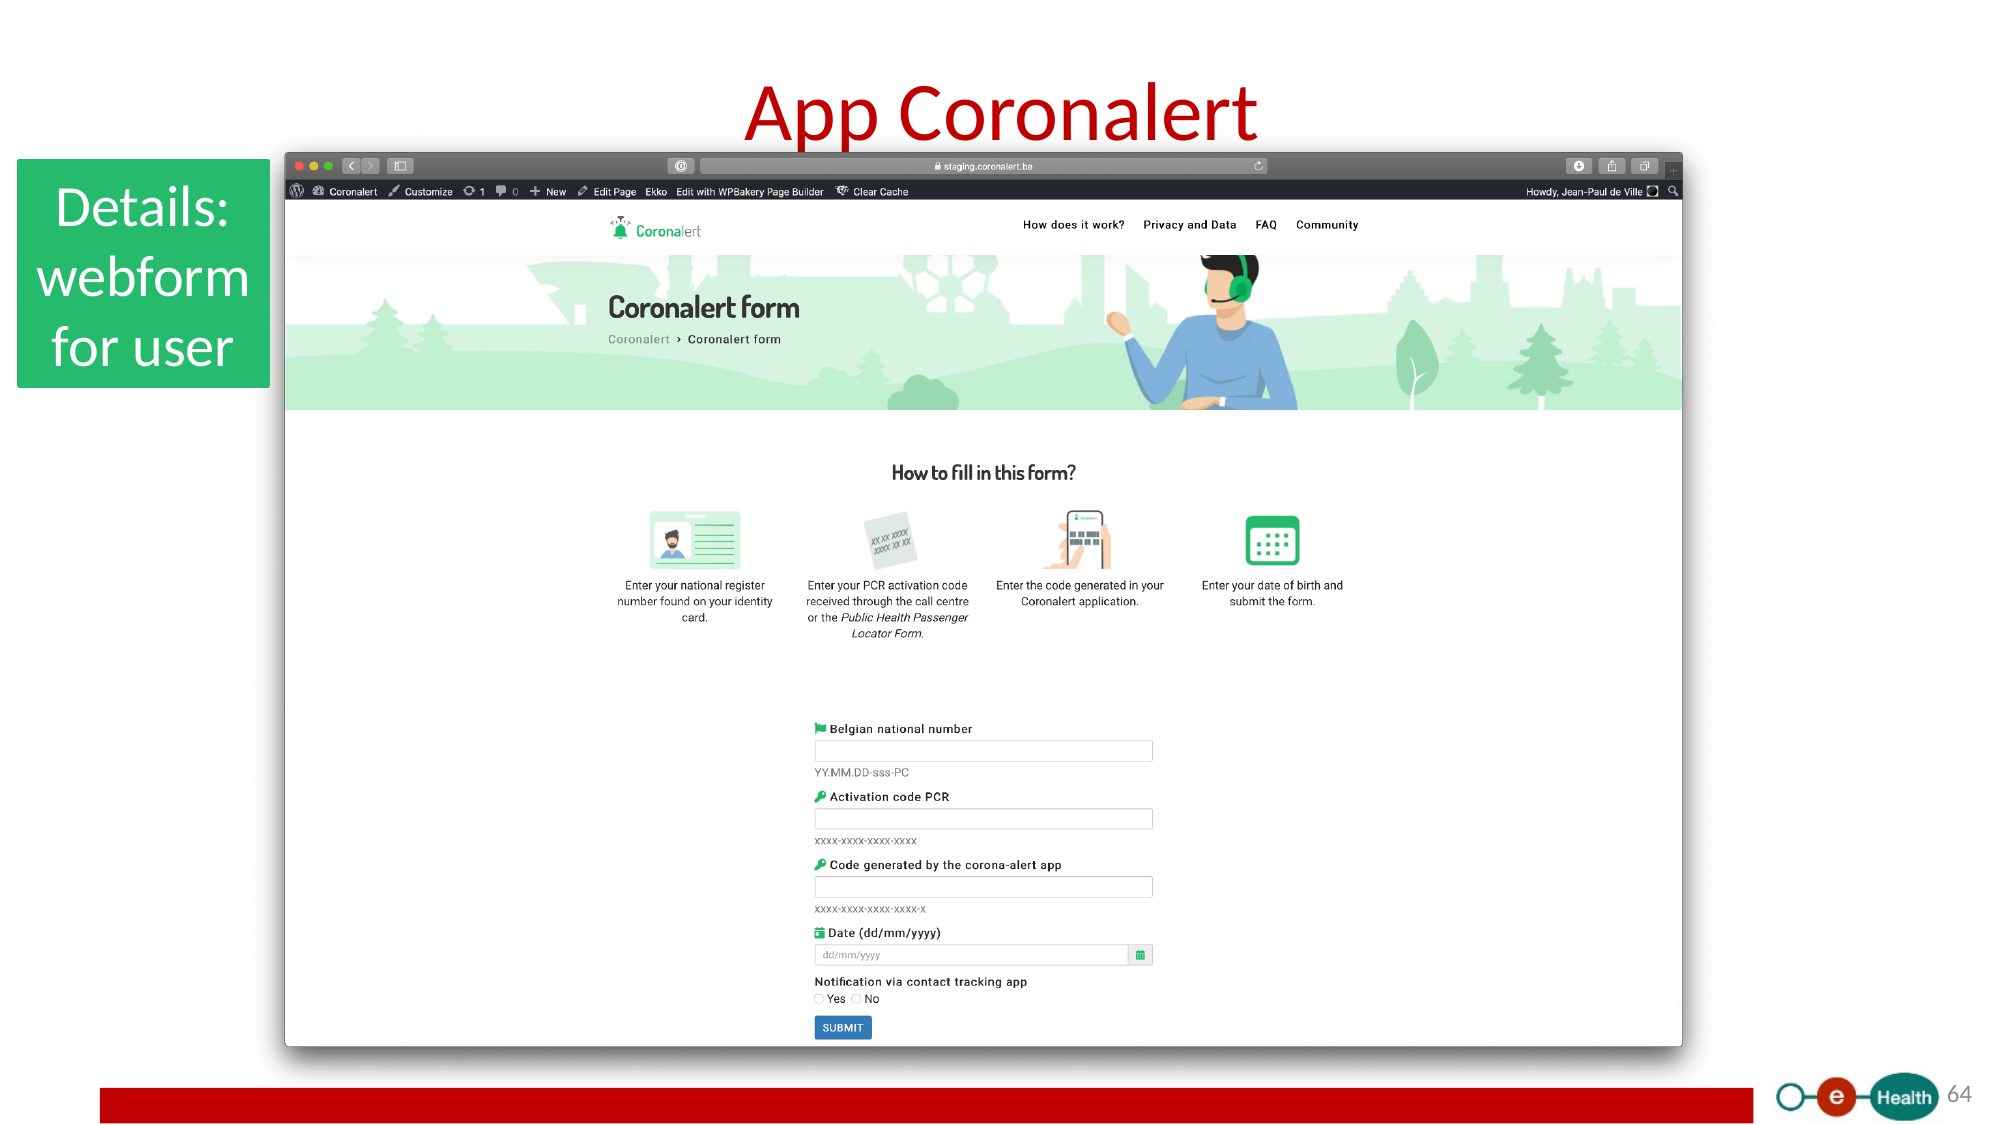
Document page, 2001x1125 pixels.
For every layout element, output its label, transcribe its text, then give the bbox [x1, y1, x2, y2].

picture [243, 124, 1723, 1100]
picture [1767, 1064, 1945, 1124]
title App Coronalert [102, 30, 1903, 183]
text_box Details: webform for user [17, 159, 238, 388]
